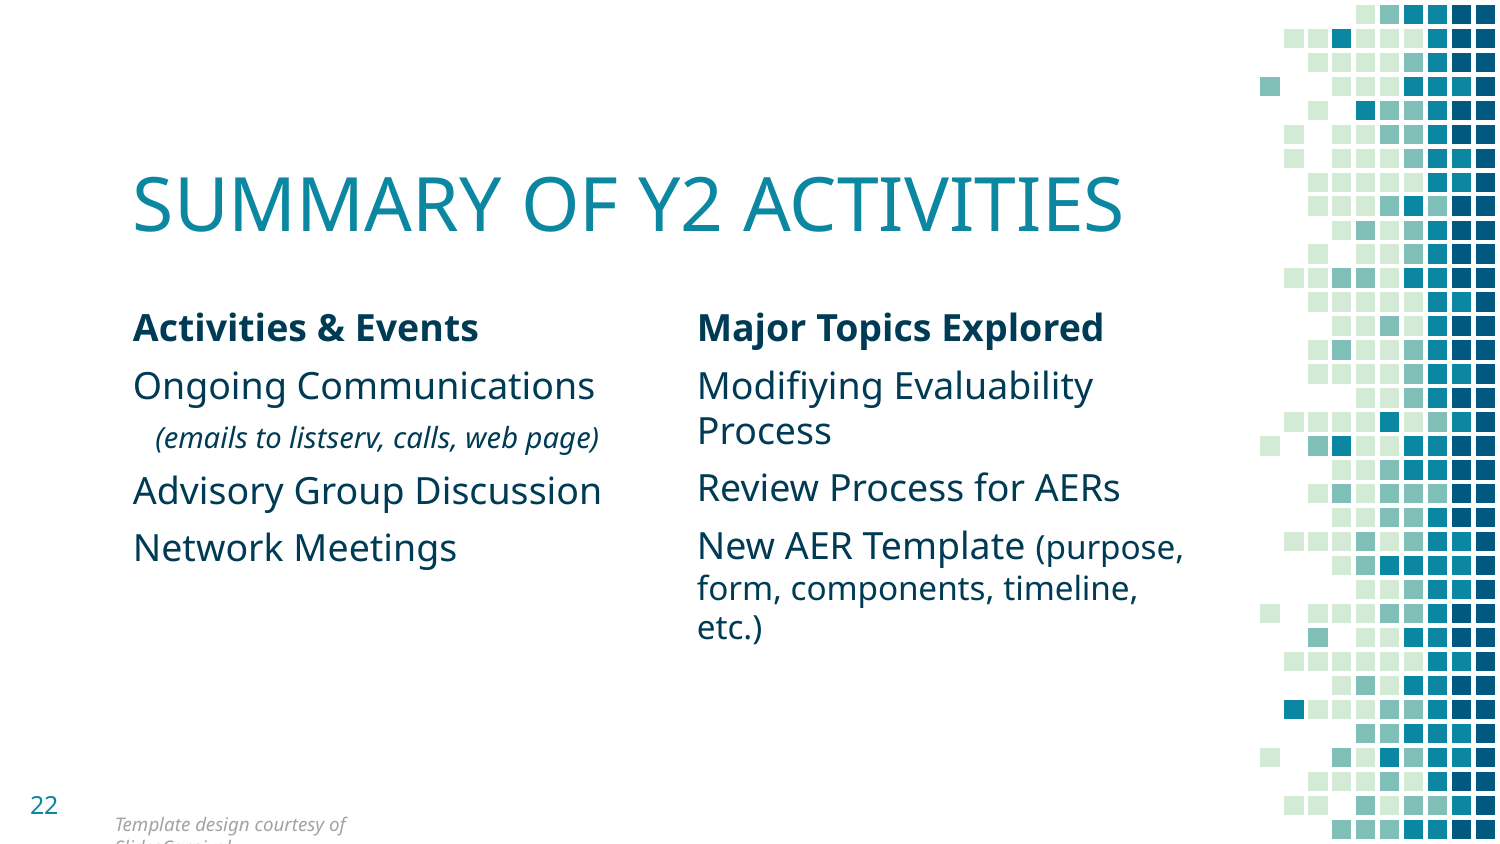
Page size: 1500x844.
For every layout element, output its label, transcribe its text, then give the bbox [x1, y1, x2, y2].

slide_number 22 [15, 774, 105, 839]
list Major Topics Explored Modifiying Evaluability Process Review Process for AERs New AER Template (purpose, form, components, timeline, etc.) [681, 289, 1214, 796]
list Activities & Events Ongoing Communications (emails to listserv, calls, web page) Advisory Group Discussion Network Meetings [117, 289, 650, 796]
title SUMMARY OF Y2 ACTIVITIES [117, 121, 1227, 262]
